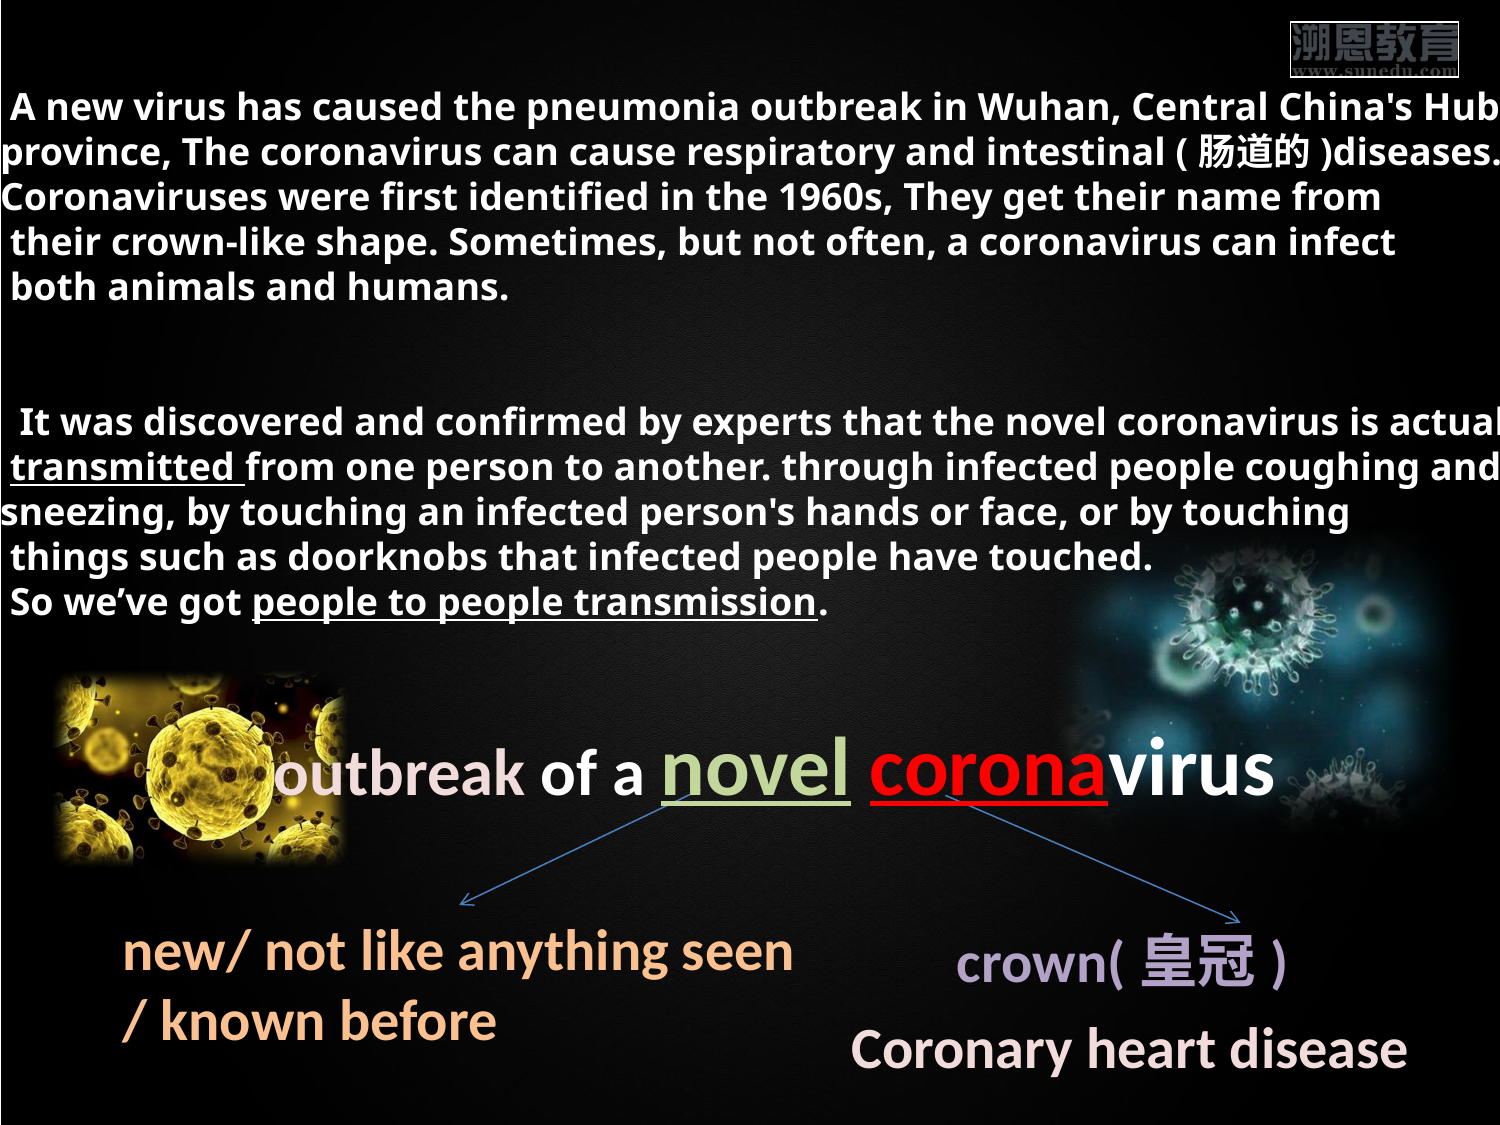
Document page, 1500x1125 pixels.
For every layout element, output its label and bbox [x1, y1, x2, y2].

text_box [458, 789, 701, 906]
list [1, 0, 1500, 1125]
picture [49, 668, 351, 870]
text_box [945, 795, 1241, 923]
picture [1291, 22, 1458, 77]
picture [1045, 522, 1468, 841]
